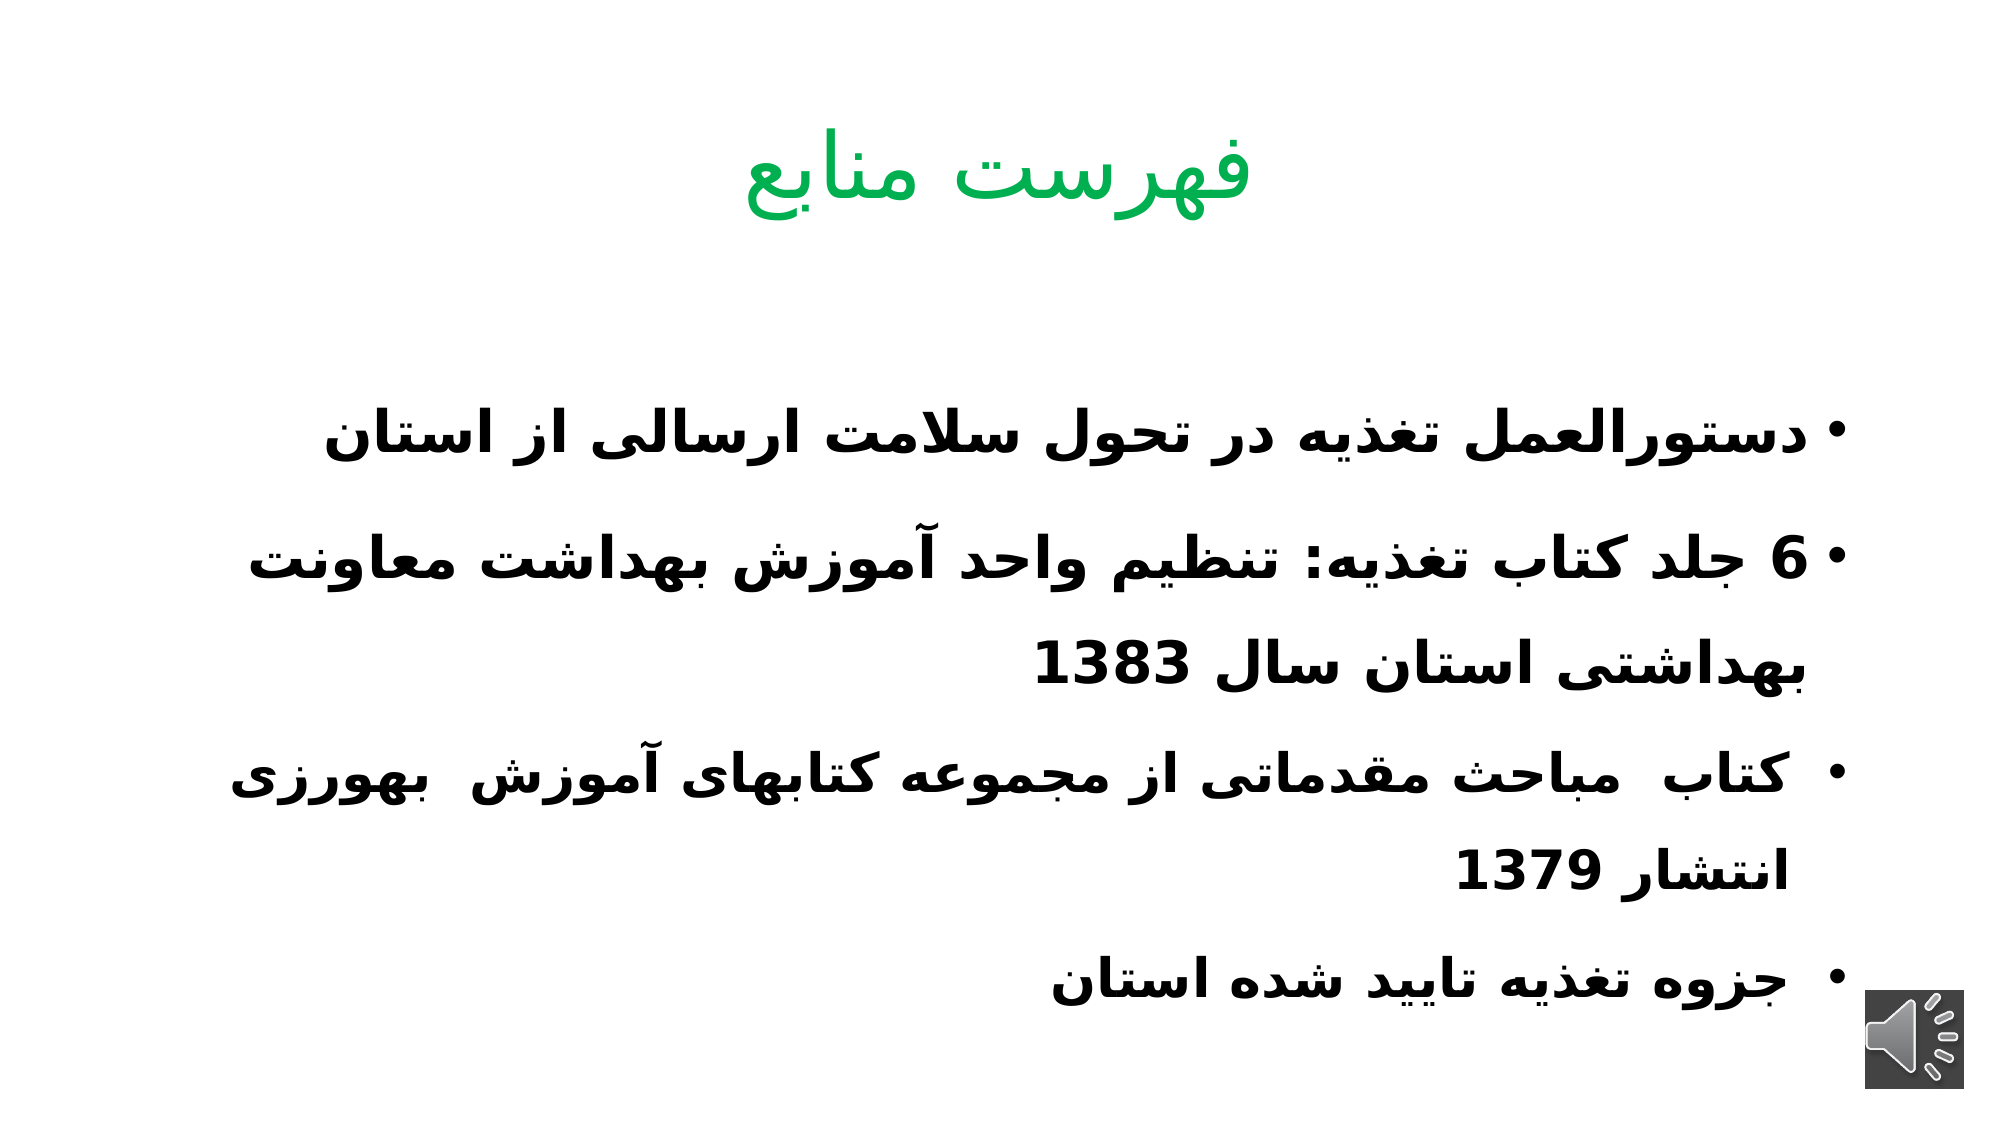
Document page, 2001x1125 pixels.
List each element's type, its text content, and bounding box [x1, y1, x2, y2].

list دستورالعمل تغذیه در تحول سلامت ارسالی از استان 6 جلد کتاب تغذیه: تنظیم واحد آموزش بهداشت معاونت بهداشتی استان سال 1383 کتاب مباحث مقدماتی از مجموعه کتابهای آموزش بهورزی انتشار 1379 جزوه تغذیه تایید شده استان [137, 351, 1863, 1014]
title فهرست منابع [137, 59, 1863, 278]
picture [1864, 989, 1965, 1090]
